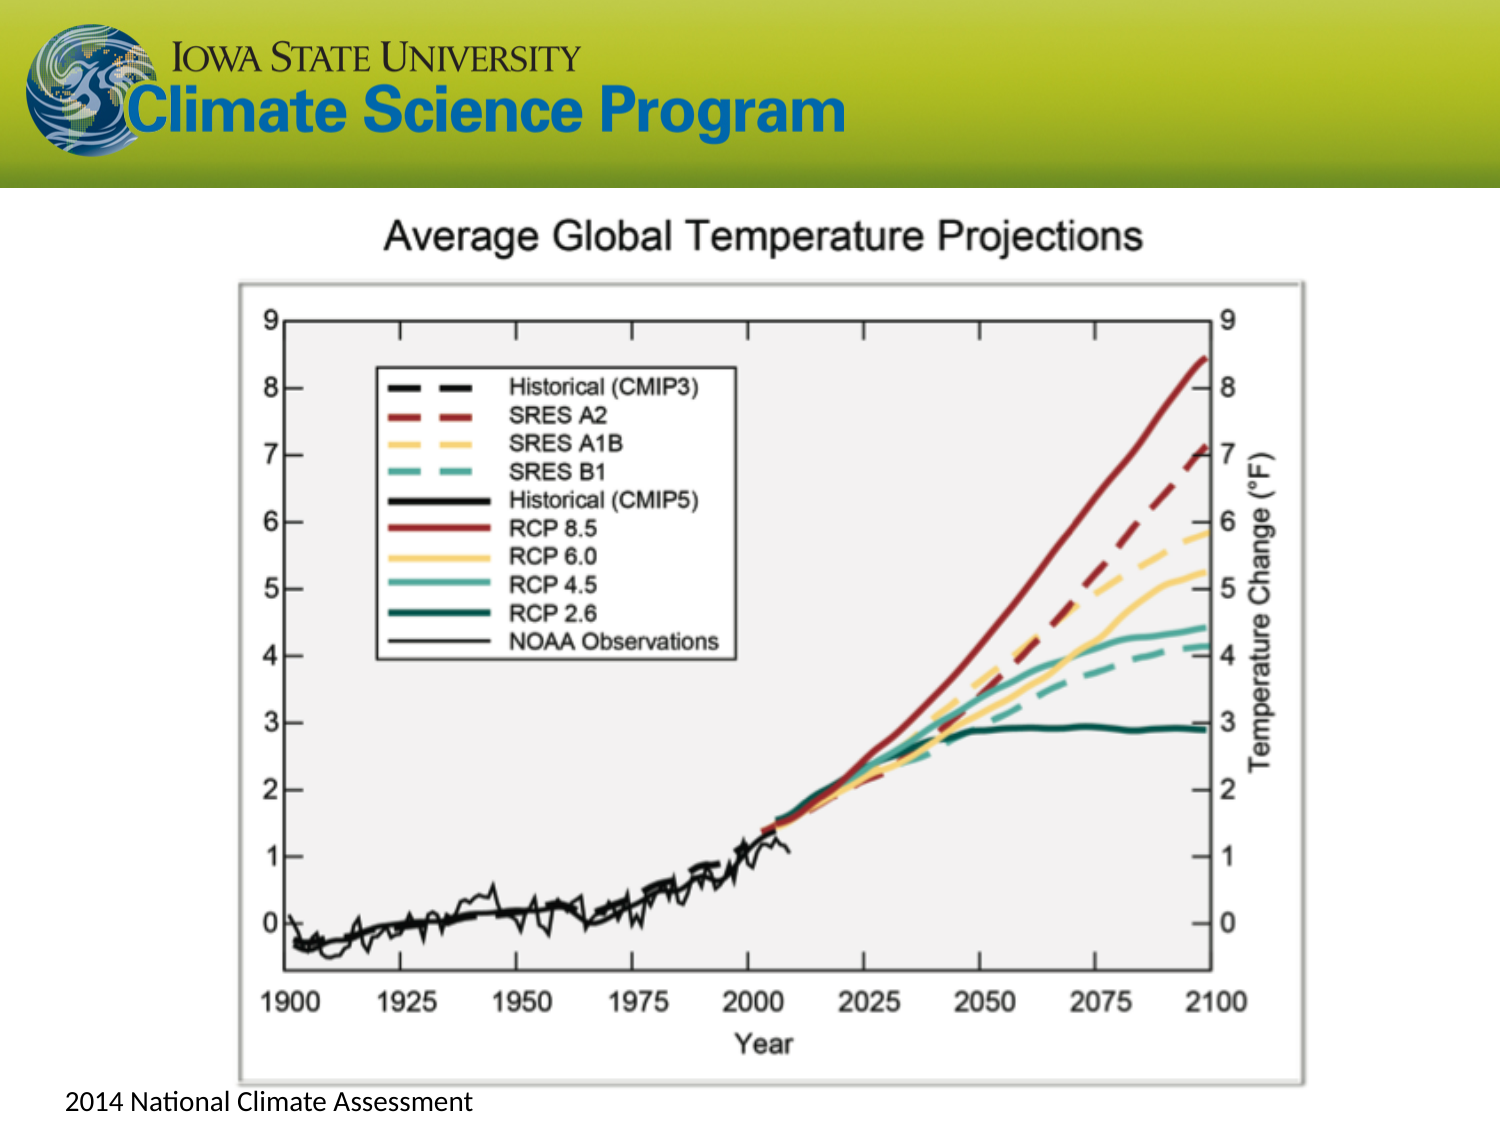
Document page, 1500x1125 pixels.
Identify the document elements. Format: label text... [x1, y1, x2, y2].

picture [0, 0, 1500, 188]
picture [203, 199, 1347, 1109]
text_box 2014 National Climate Assessment [50, 1074, 515, 1125]
